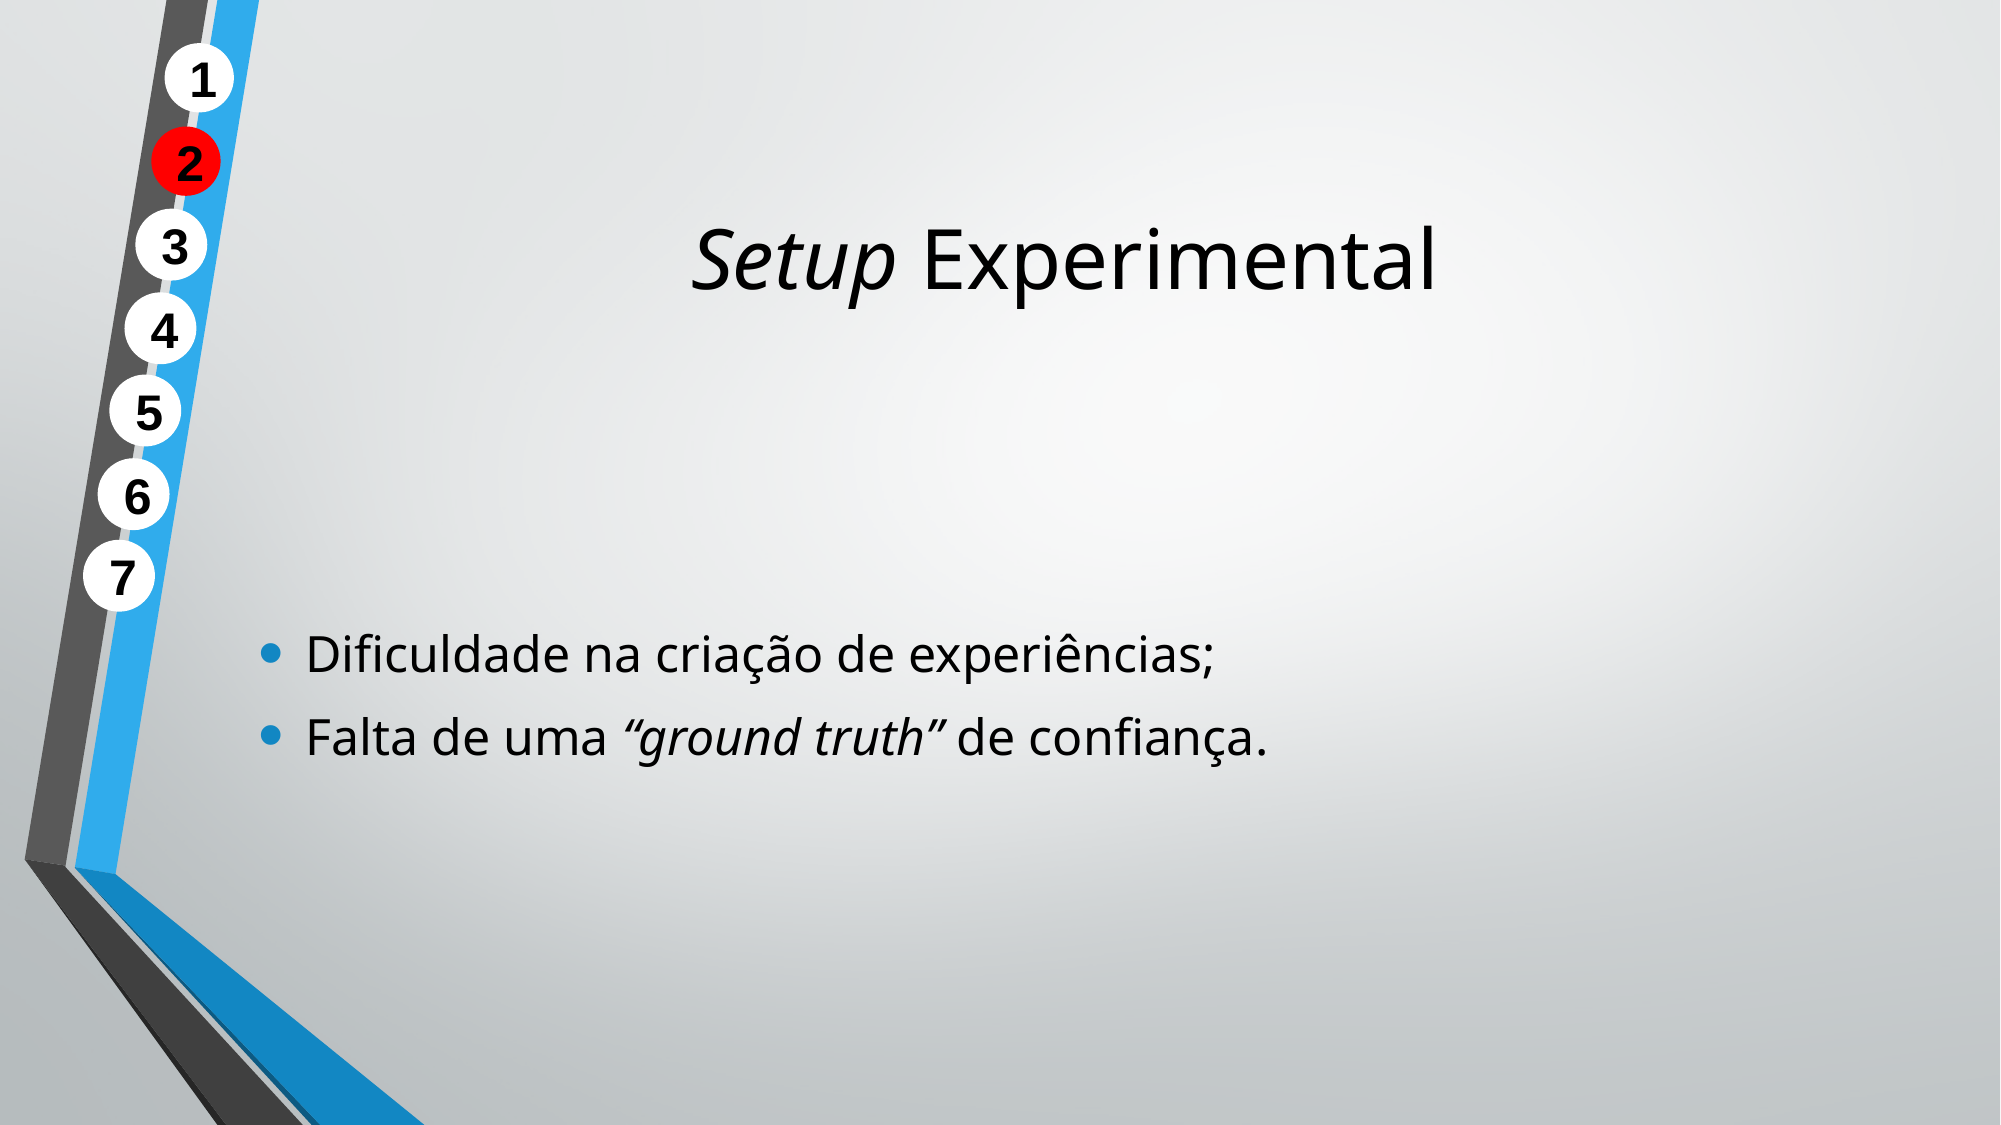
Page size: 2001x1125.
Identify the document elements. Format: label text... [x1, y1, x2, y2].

text_box 6 [97, 458, 170, 531]
text_box 4 [124, 292, 197, 365]
text_box 1 [163, 41, 236, 114]
list Dificuldade na criação de experiências; Falta de uma “ground truth” de confiança. [243, 437, 1887, 950]
text_box 7 [83, 539, 155, 612]
text_box 3 [135, 208, 208, 281]
text_box 5 [109, 374, 182, 447]
text_box 2 [150, 125, 222, 198]
title Setup Experimental [243, 112, 1887, 400]
